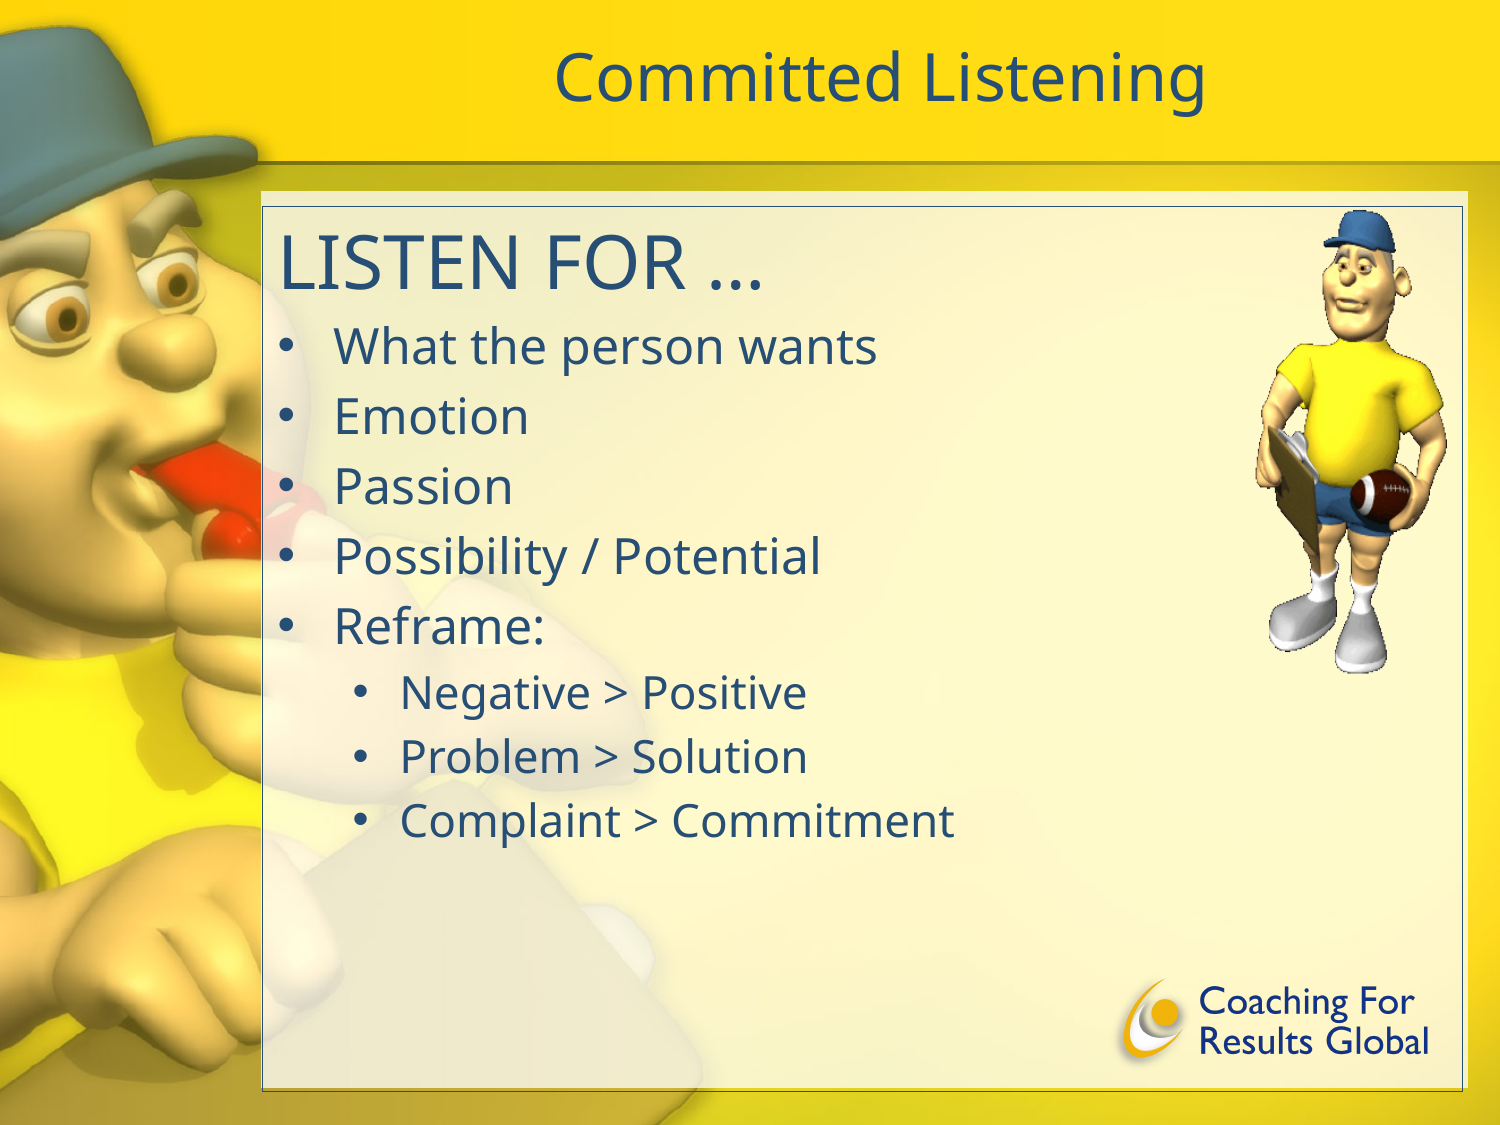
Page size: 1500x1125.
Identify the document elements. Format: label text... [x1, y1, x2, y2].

title Committed Listening [262, 31, 1500, 119]
list LISTEN FOR … What the person wants Emotion Passion Possibility / Potential Reframe: Negative > Positive Problem > Solution Complaint > Commitment [262, 206, 1463, 1092]
picture [0, 0, 1500, 1125]
